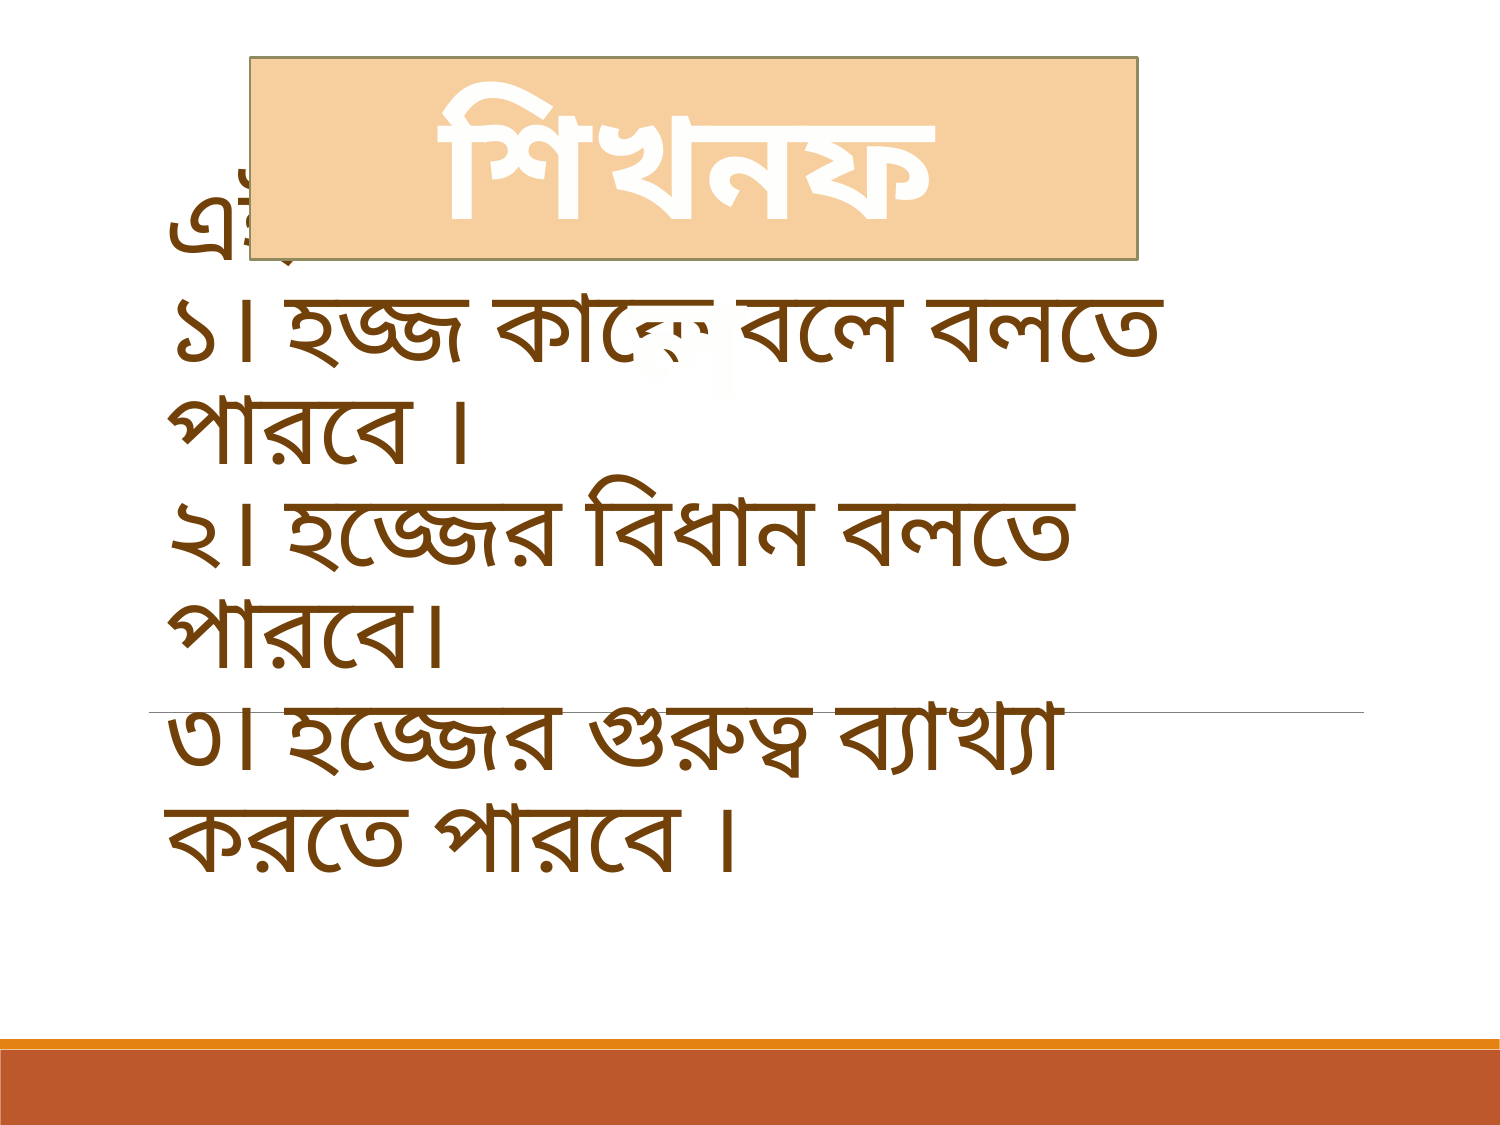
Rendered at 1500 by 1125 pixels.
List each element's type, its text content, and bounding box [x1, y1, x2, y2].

text_box শিখনফল [406, 62, 969, 438]
text_box [249, 56, 1139, 261]
title এই পাঠ শেষে শিক্ষর্থীরা - ১। হজ্জ কাকে বলে বলতে পারবে । ২। হজ্জের বিধান বলতে পারবে। ৩। হজ্জের গুরুত্ব ব্যাখ্যা করতে পারবে । [150, 362, 1275, 900]
